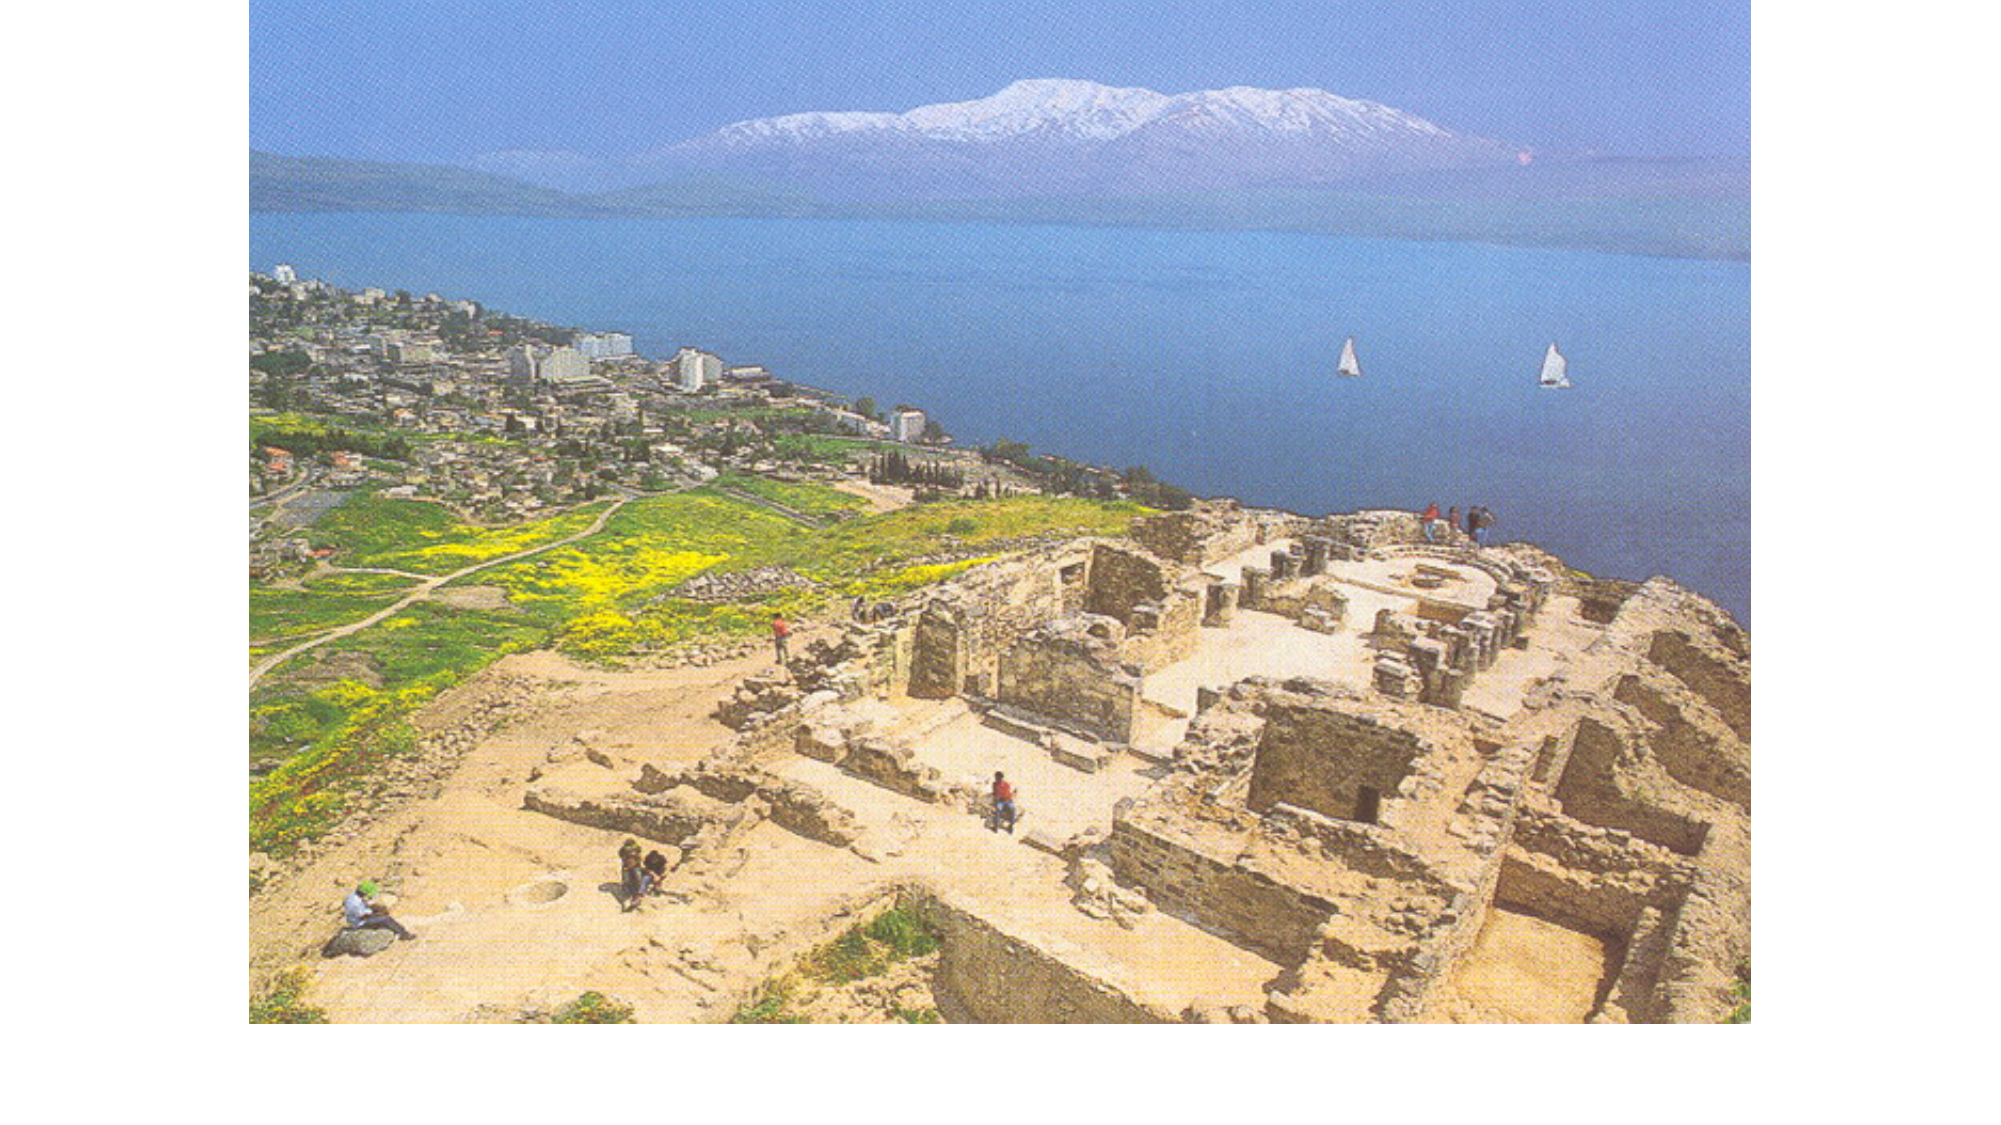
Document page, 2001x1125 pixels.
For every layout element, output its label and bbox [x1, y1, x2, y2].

list [249, 0, 1751, 1024]
